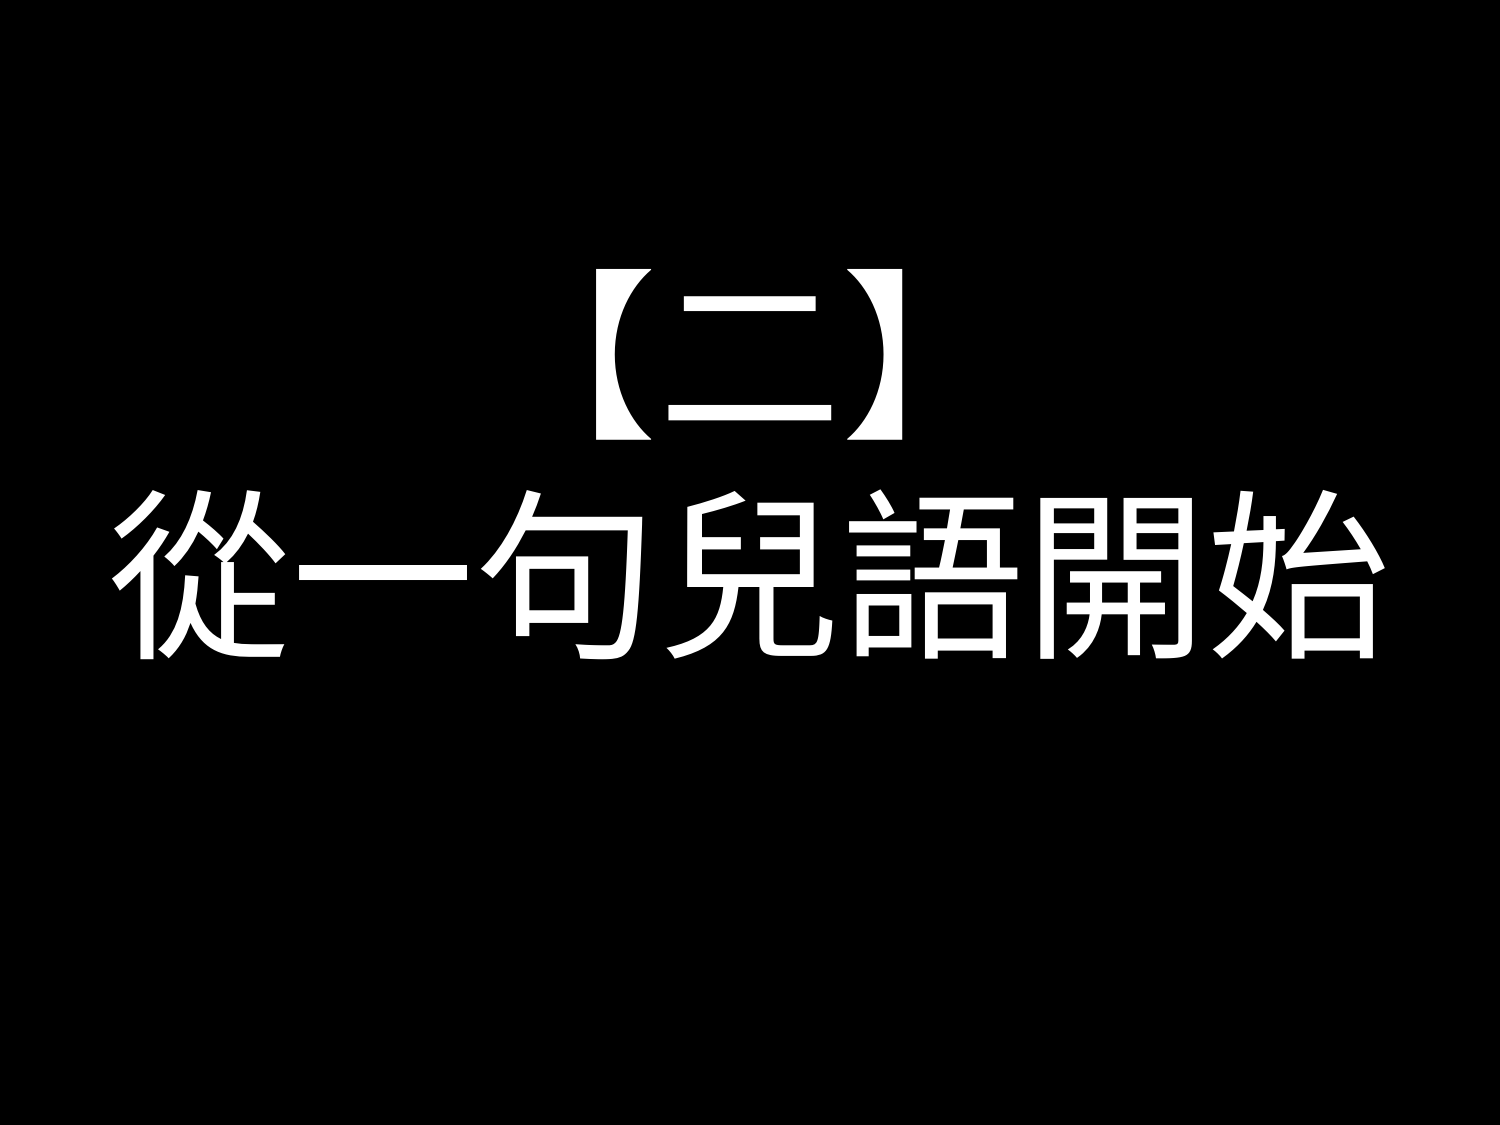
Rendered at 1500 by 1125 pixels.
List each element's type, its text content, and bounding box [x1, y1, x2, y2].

title 【二】 從一句兒語開始 [0, 99, 1500, 823]
